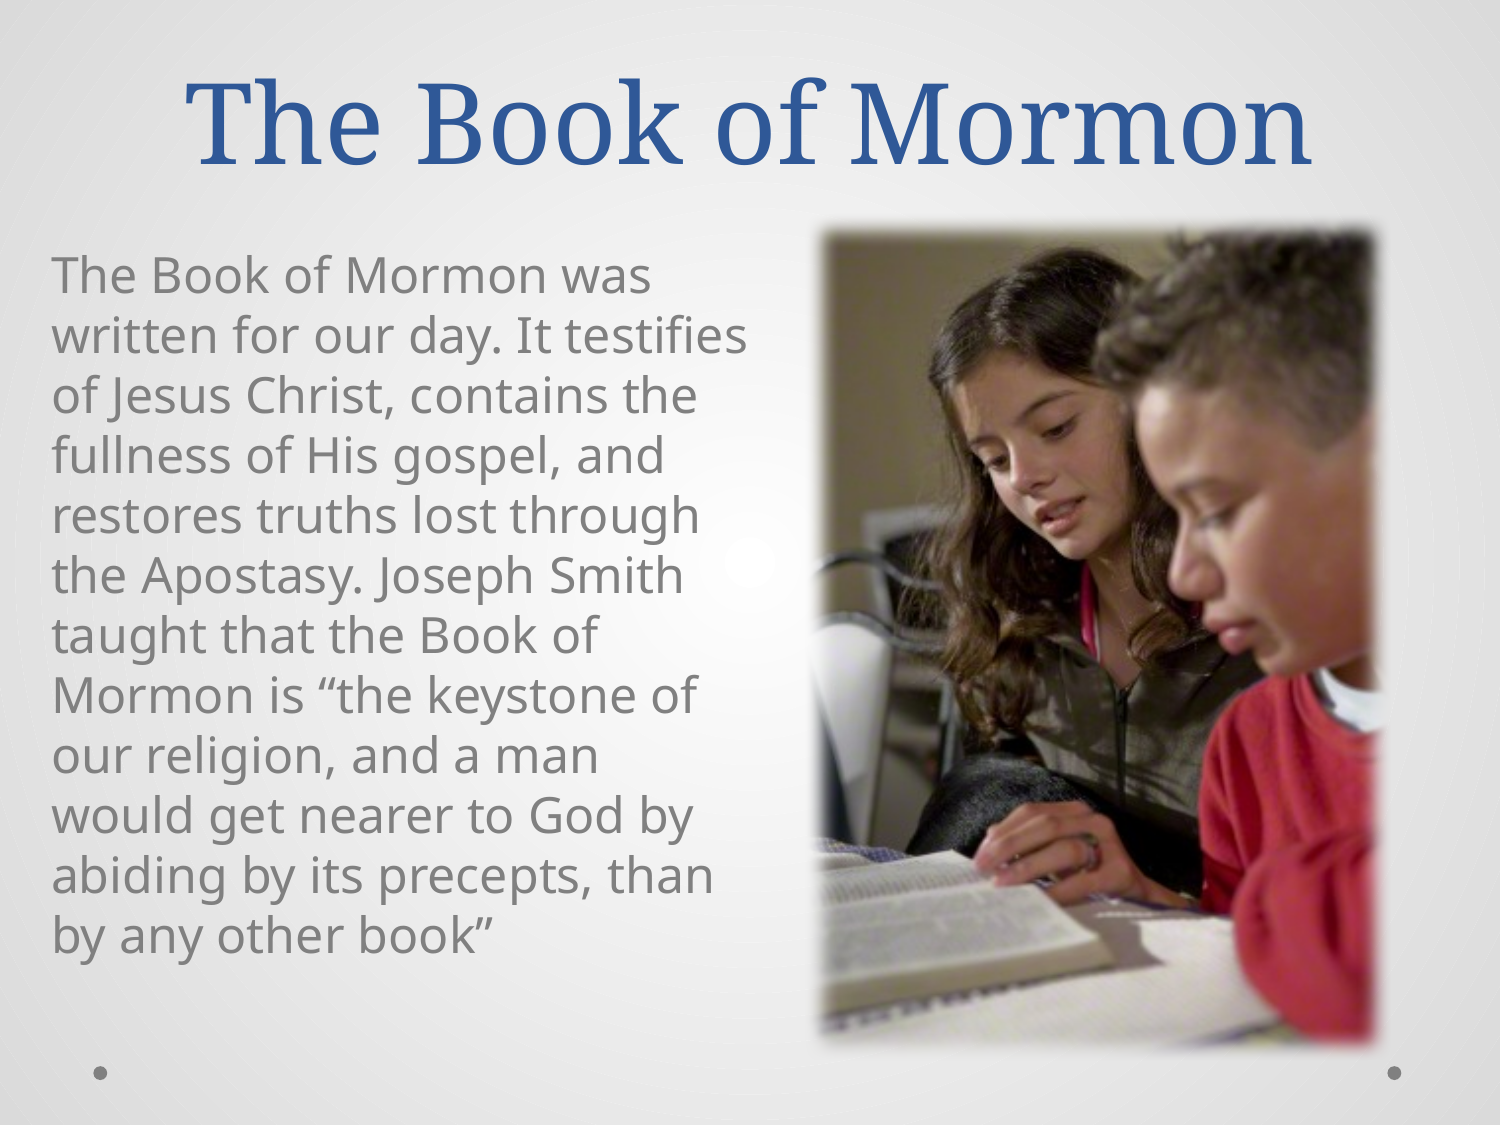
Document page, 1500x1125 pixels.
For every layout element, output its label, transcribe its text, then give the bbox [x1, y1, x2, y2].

list The Book of Mormon was written for our day. It testifies of Jesus Christ, contains the fullness of His gospel, and restores truths lost through the Apostasy. Joseph Smith taught that the Book of Mormon is “the keystone of our religion, and a man would get nearer to God by abiding by its precepts, than by any other book” [36, 236, 773, 1083]
picture [805, 213, 1392, 1061]
title The Book of Mormon [75, 0, 1425, 195]
